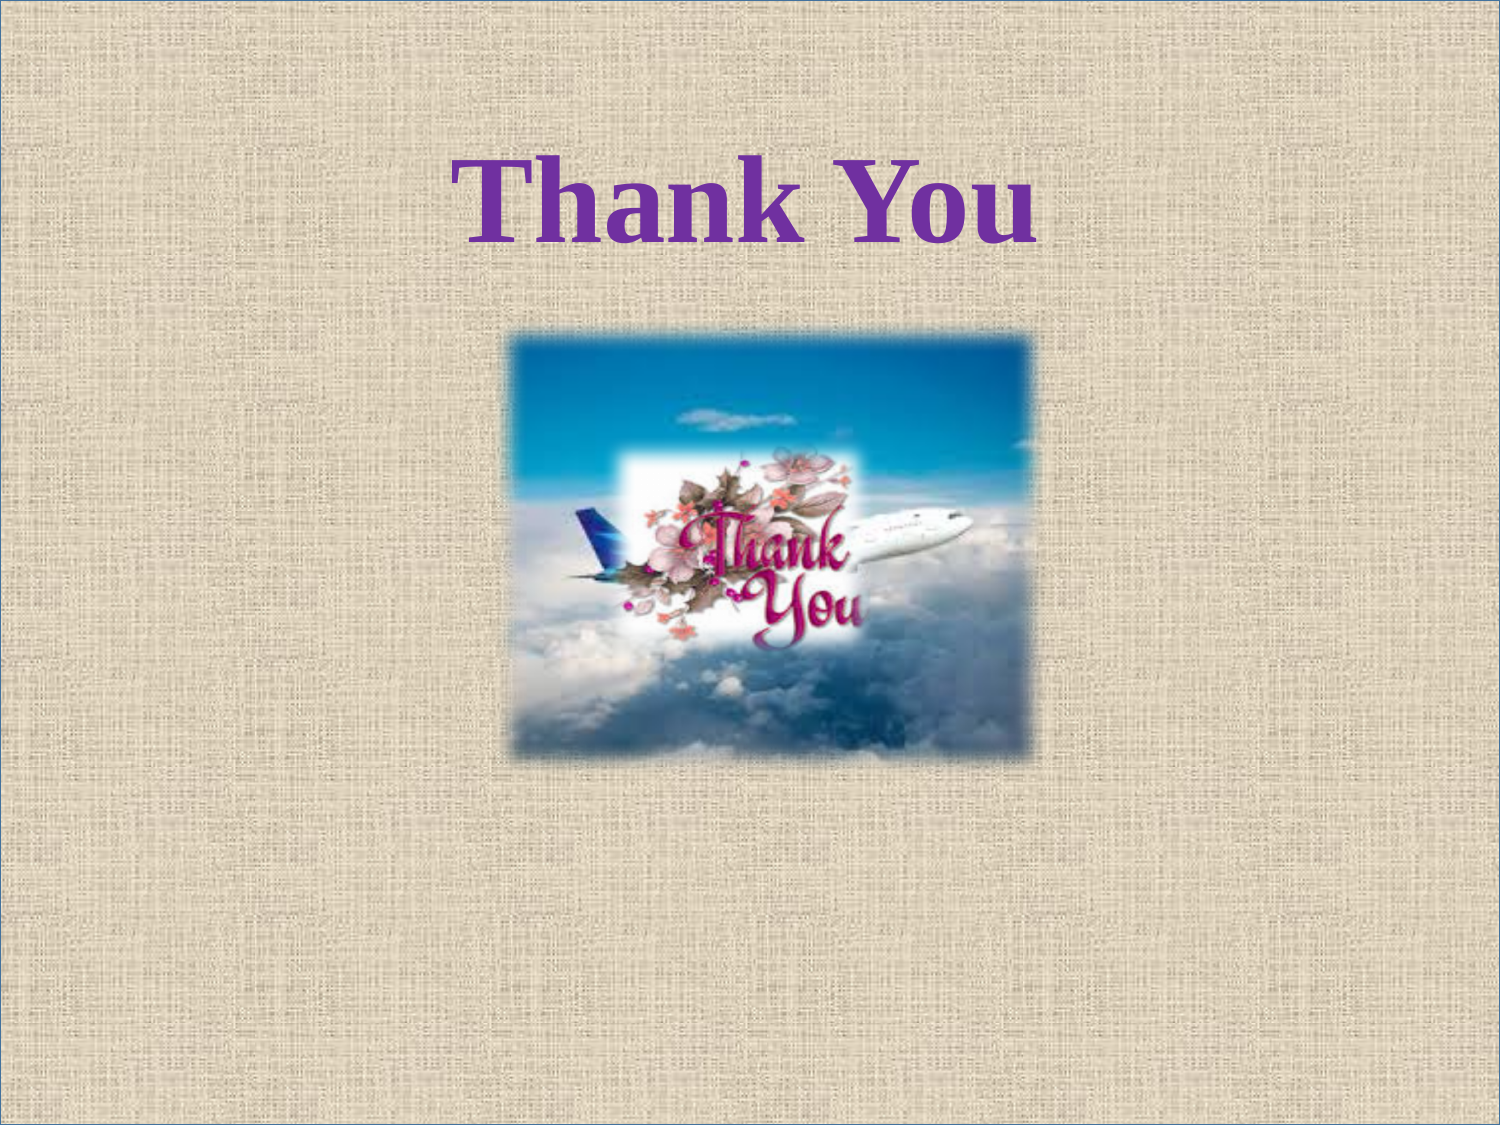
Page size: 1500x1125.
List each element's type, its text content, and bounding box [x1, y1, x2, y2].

picture [1, 1, 1499, 1124]
text_box Thank You [356, 110, 1135, 275]
